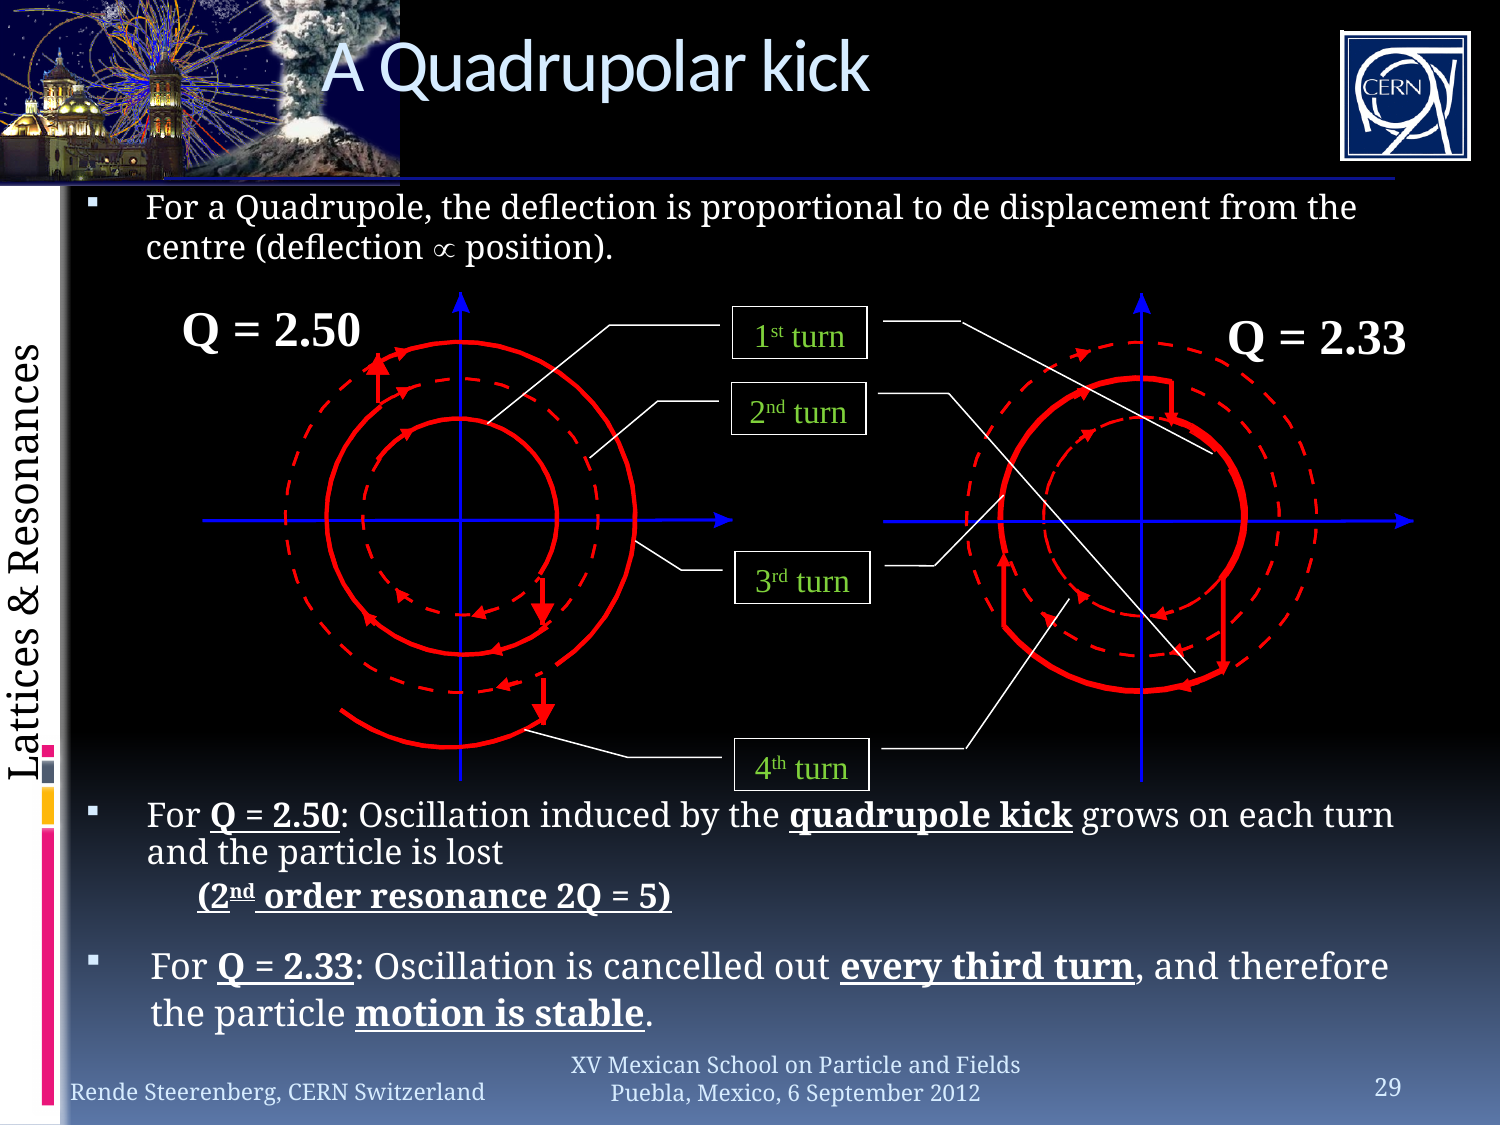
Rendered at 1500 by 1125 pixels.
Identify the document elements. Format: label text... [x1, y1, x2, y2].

picture [0, 0, 400, 187]
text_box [873, 283, 1423, 792]
text_box For Q = 2.50: Oscillation induced by the quadrupole kick grows on each turn and the particle is lost (2nd order resonance 2Q = 5) [70, 791, 1456, 925]
text_box For Q = 2.33: Oscillation is cancelled out every third turn, and therefore the particle motion is stable. [70, 931, 1456, 1043]
picture [1340, 30, 1471, 162]
text_box Lattices & Resonances [0, 196, 55, 1125]
footer Rende Steerenberg, CERN Switzerland [55, 1052, 514, 1113]
list For a Quadrupole, the deflection is proportional to de displacement from the centre (deflection  position). [70, 178, 1456, 275]
title A Quadrupolar kick [409, 8, 1371, 159]
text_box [166, 282, 866, 791]
slide_number 29 [1359, 1052, 1488, 1113]
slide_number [549, 1053, 1043, 1114]
